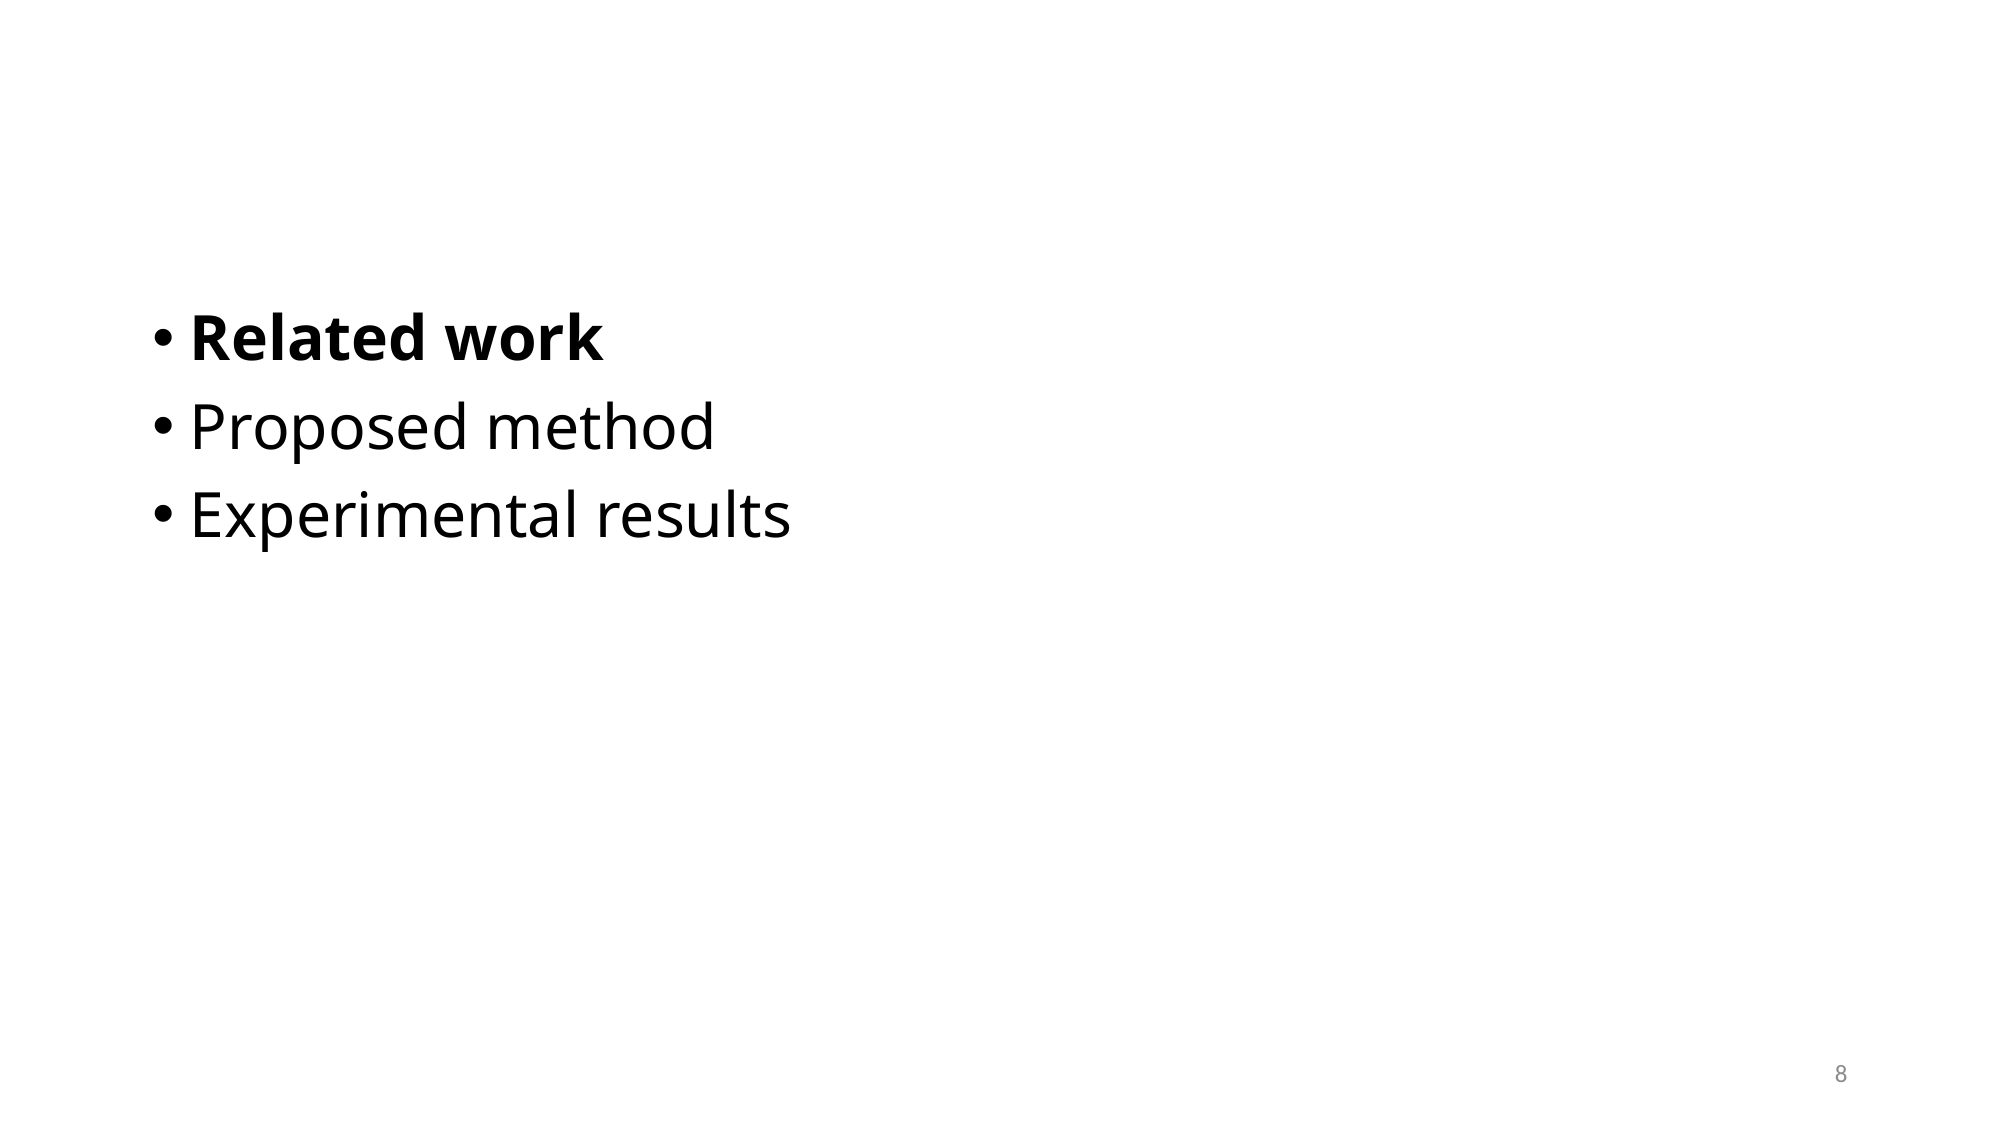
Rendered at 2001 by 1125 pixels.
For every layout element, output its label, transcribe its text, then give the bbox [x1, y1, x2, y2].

slide_number 8 [1412, 1042, 1863, 1103]
list Related work Proposed method Experimental results [137, 299, 1863, 1103]
